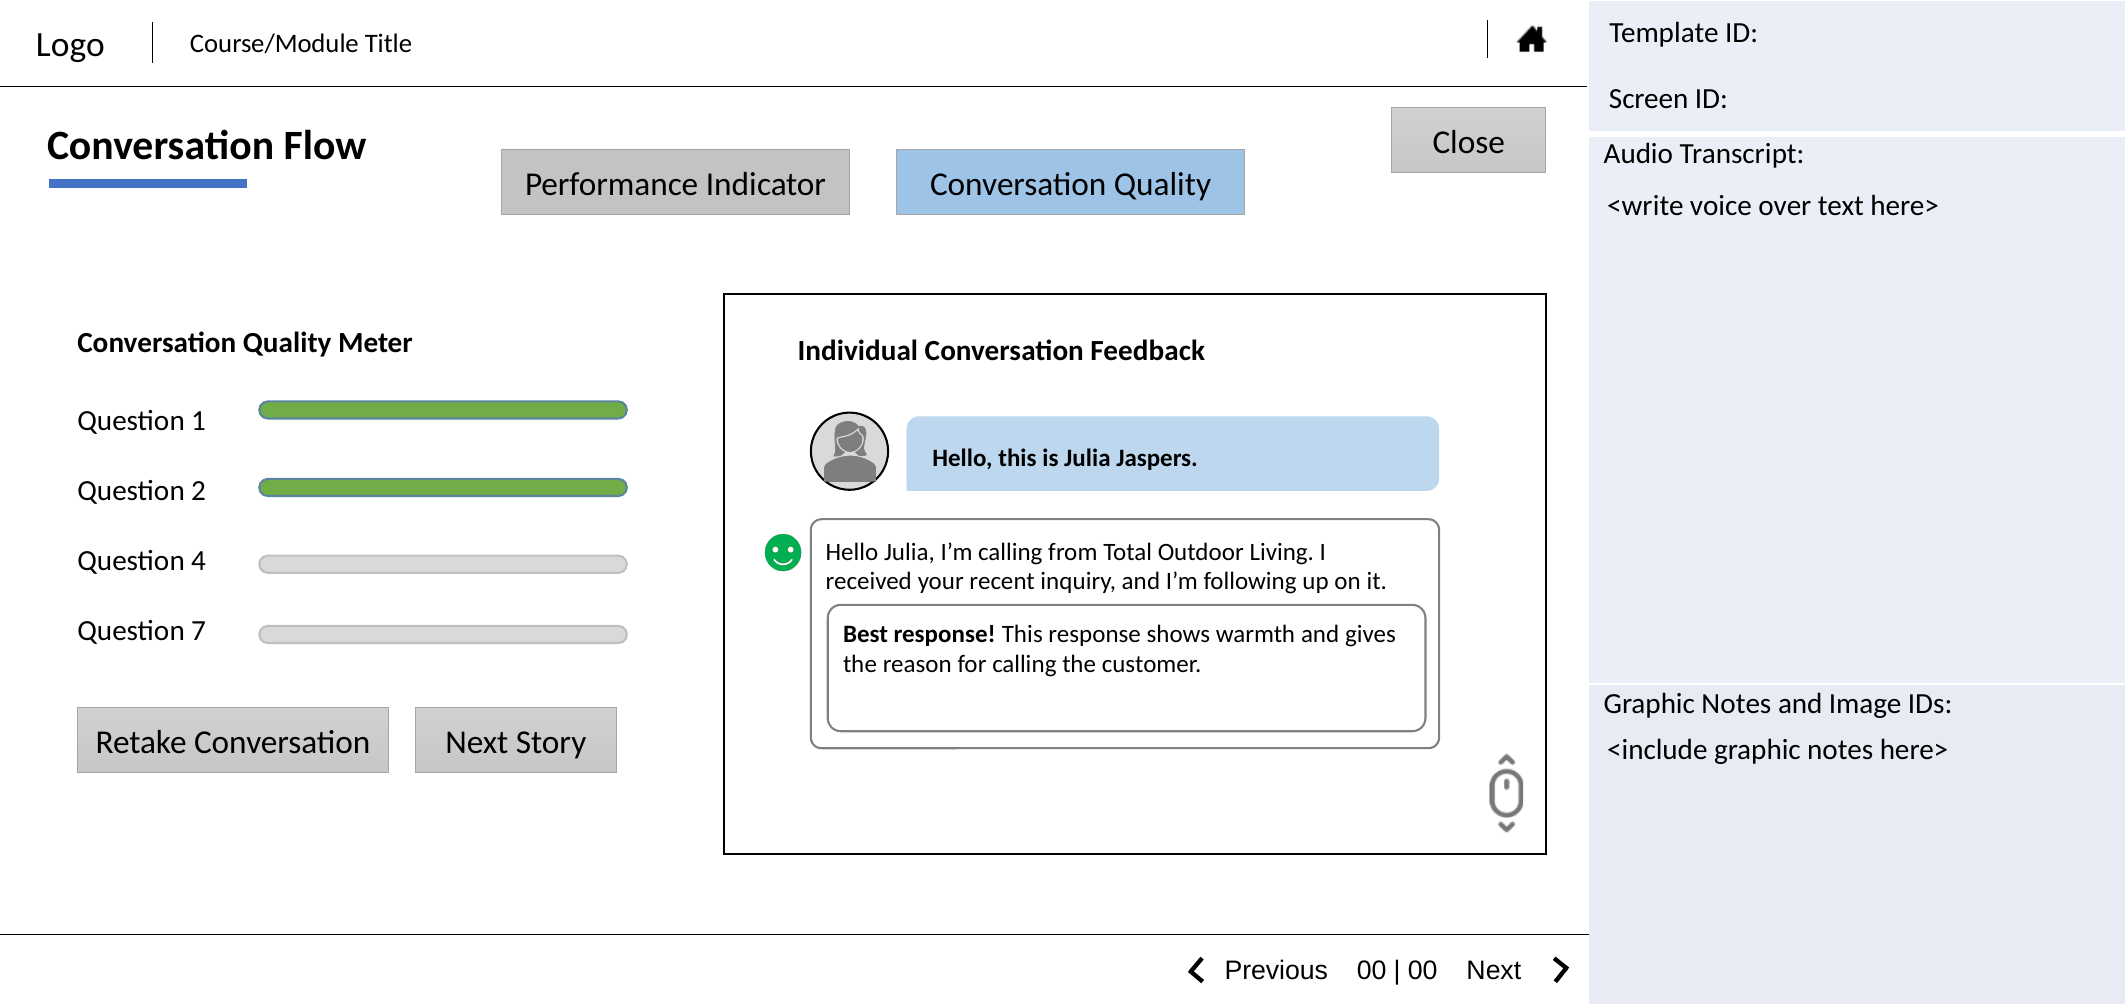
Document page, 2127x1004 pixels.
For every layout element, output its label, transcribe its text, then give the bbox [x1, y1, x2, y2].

text_box Performance Indicator [501, 149, 850, 215]
text_box Conversation Flow [46, 117, 554, 185]
text_box <write voice over text here> [1592, 178, 2126, 229]
text_box [258, 400, 628, 420]
text_box <include graphic notes here> [1592, 722, 2126, 773]
picture [1485, 748, 1531, 841]
text_box [723, 293, 1547, 855]
text_box Conversation Quality Meter [76, 322, 444, 376]
picture [760, 529, 807, 576]
text_box Close [1391, 107, 1546, 173]
text_box [258, 554, 628, 574]
picture [1504, 13, 1560, 68]
text_box [258, 624, 628, 645]
text_box Retake Conversation [77, 707, 389, 773]
text_box Question 1 Question 2 Question 4 Question 7 [76, 400, 394, 714]
text_box [258, 477, 628, 498]
picture [811, 415, 889, 493]
text_box Conversation Quality [896, 149, 1245, 215]
text_box Next Story [415, 707, 617, 773]
